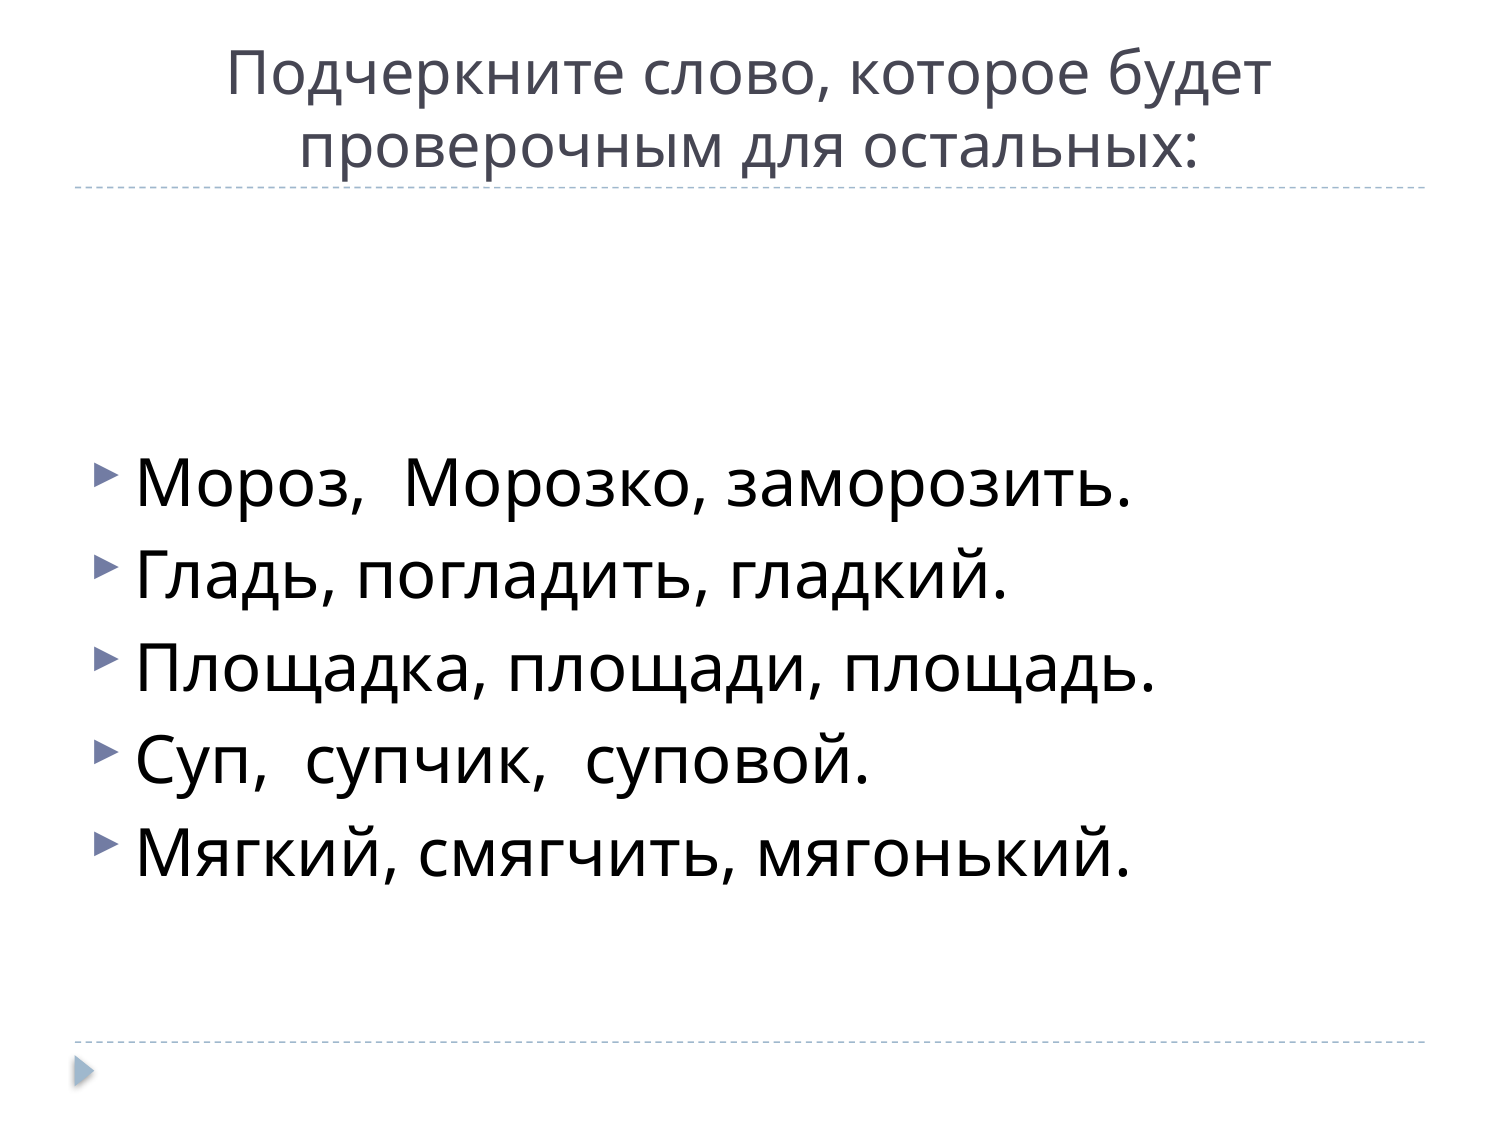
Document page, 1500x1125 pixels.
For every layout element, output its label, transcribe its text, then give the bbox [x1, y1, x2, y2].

title Подчеркните слово, которое будет проверочным для остальных: [75, 24, 1425, 188]
list Мороз, Морозко, заморозить. Гладь, погладить, гладкий. Площадка, площади, площадь. Суп, супчик, суповой. Мягкий, смягчить, мягонький. [75, 200, 1425, 1010]
